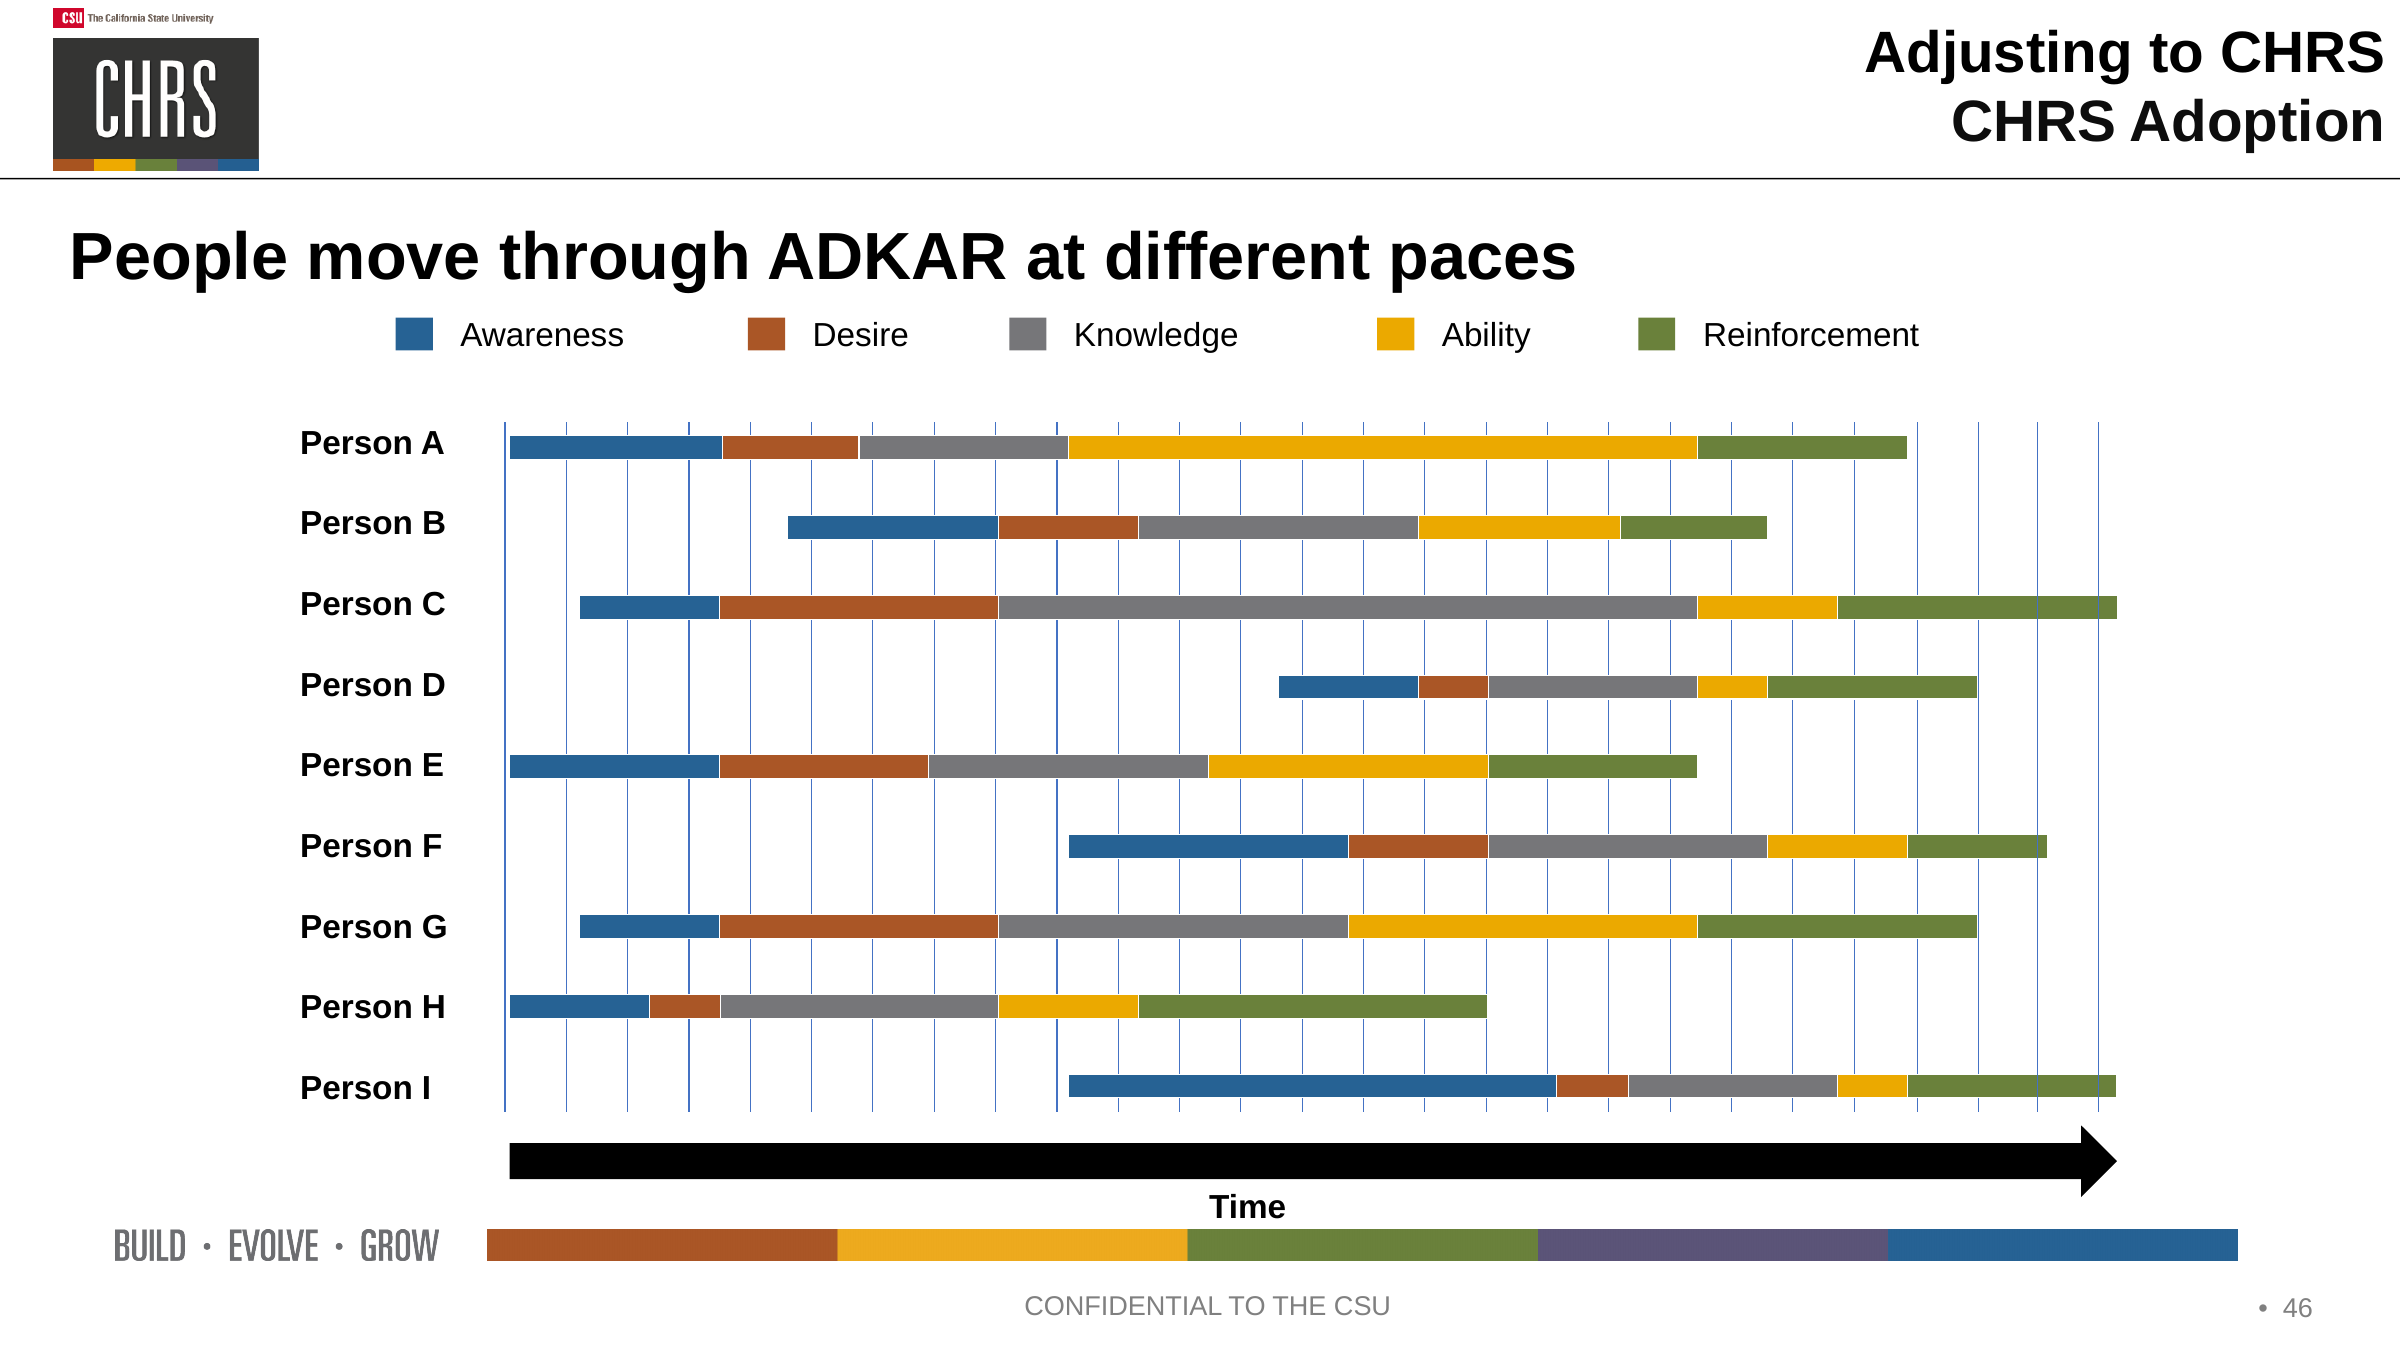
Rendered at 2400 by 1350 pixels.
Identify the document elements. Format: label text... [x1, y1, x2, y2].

picture [115, 1229, 439, 1261]
picture [487, 1229, 2238, 1261]
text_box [300, 305, 2118, 1234]
text_box People move through ADKAR at different paces [55, 205, 1843, 301]
picture [51, 5, 262, 173]
